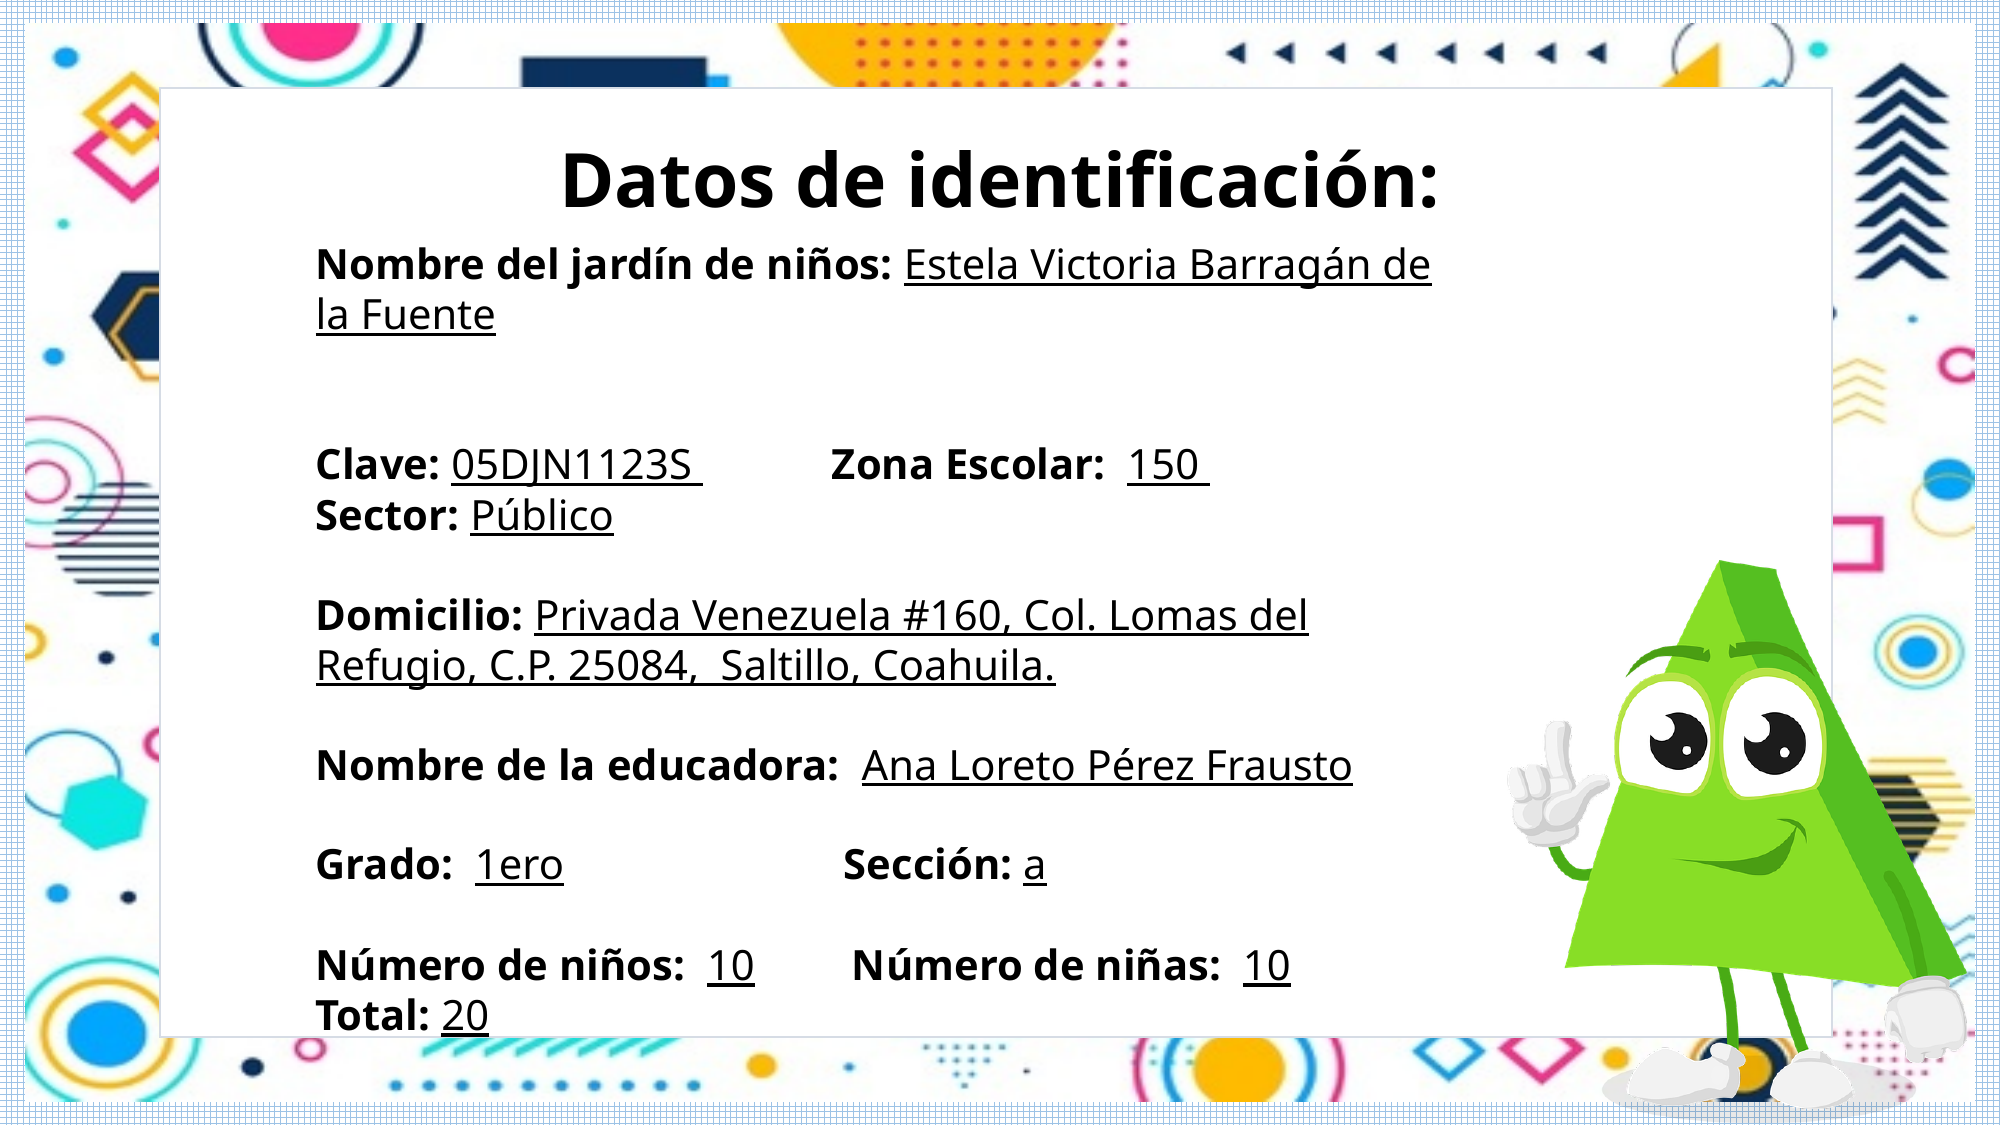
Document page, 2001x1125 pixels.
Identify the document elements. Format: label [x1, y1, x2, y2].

text_box [0, 0, 2000, 1125]
picture [24, 23, 1975, 1123]
